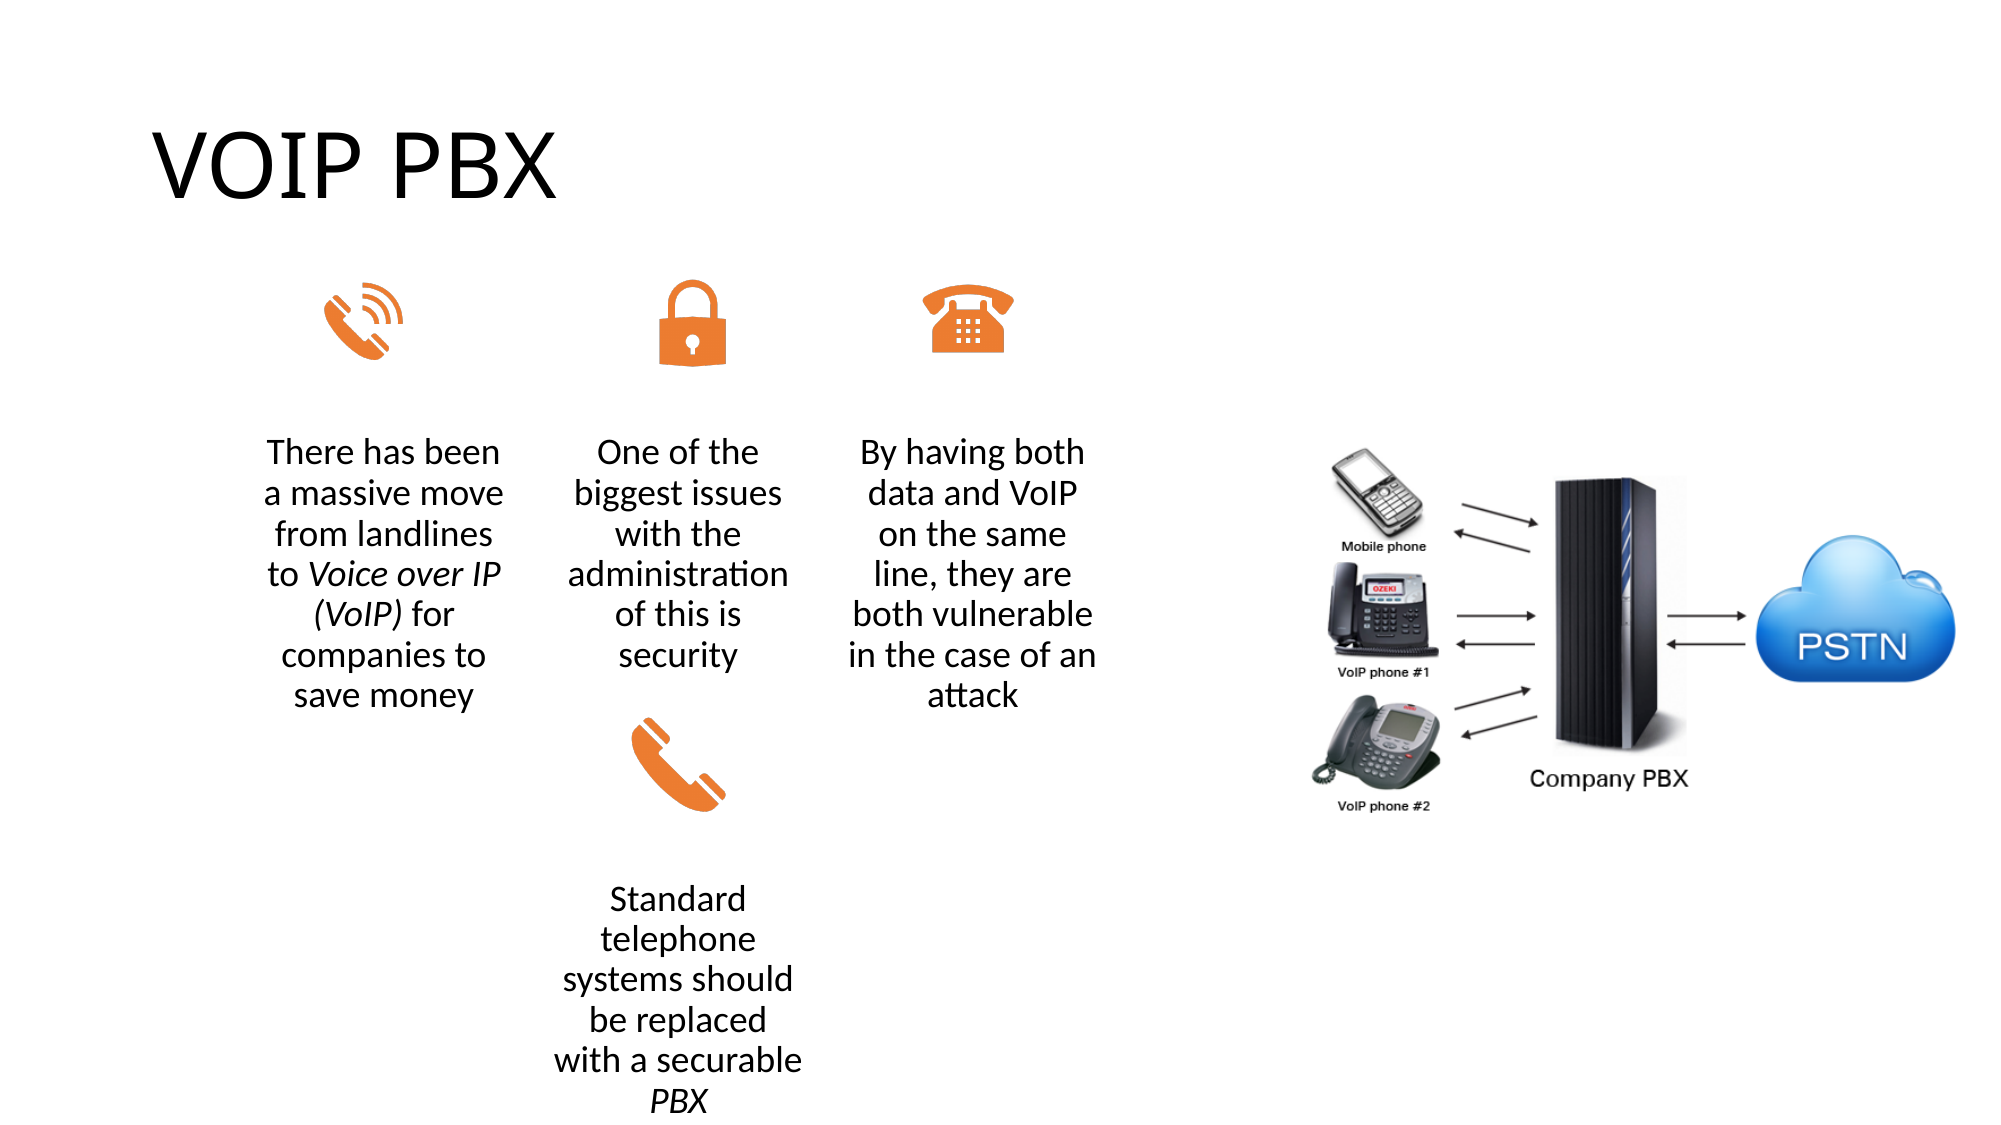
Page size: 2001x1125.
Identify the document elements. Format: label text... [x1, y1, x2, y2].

title VOIP PBX [137, 59, 1855, 278]
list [137, 228, 1220, 1125]
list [1293, 433, 1965, 831]
